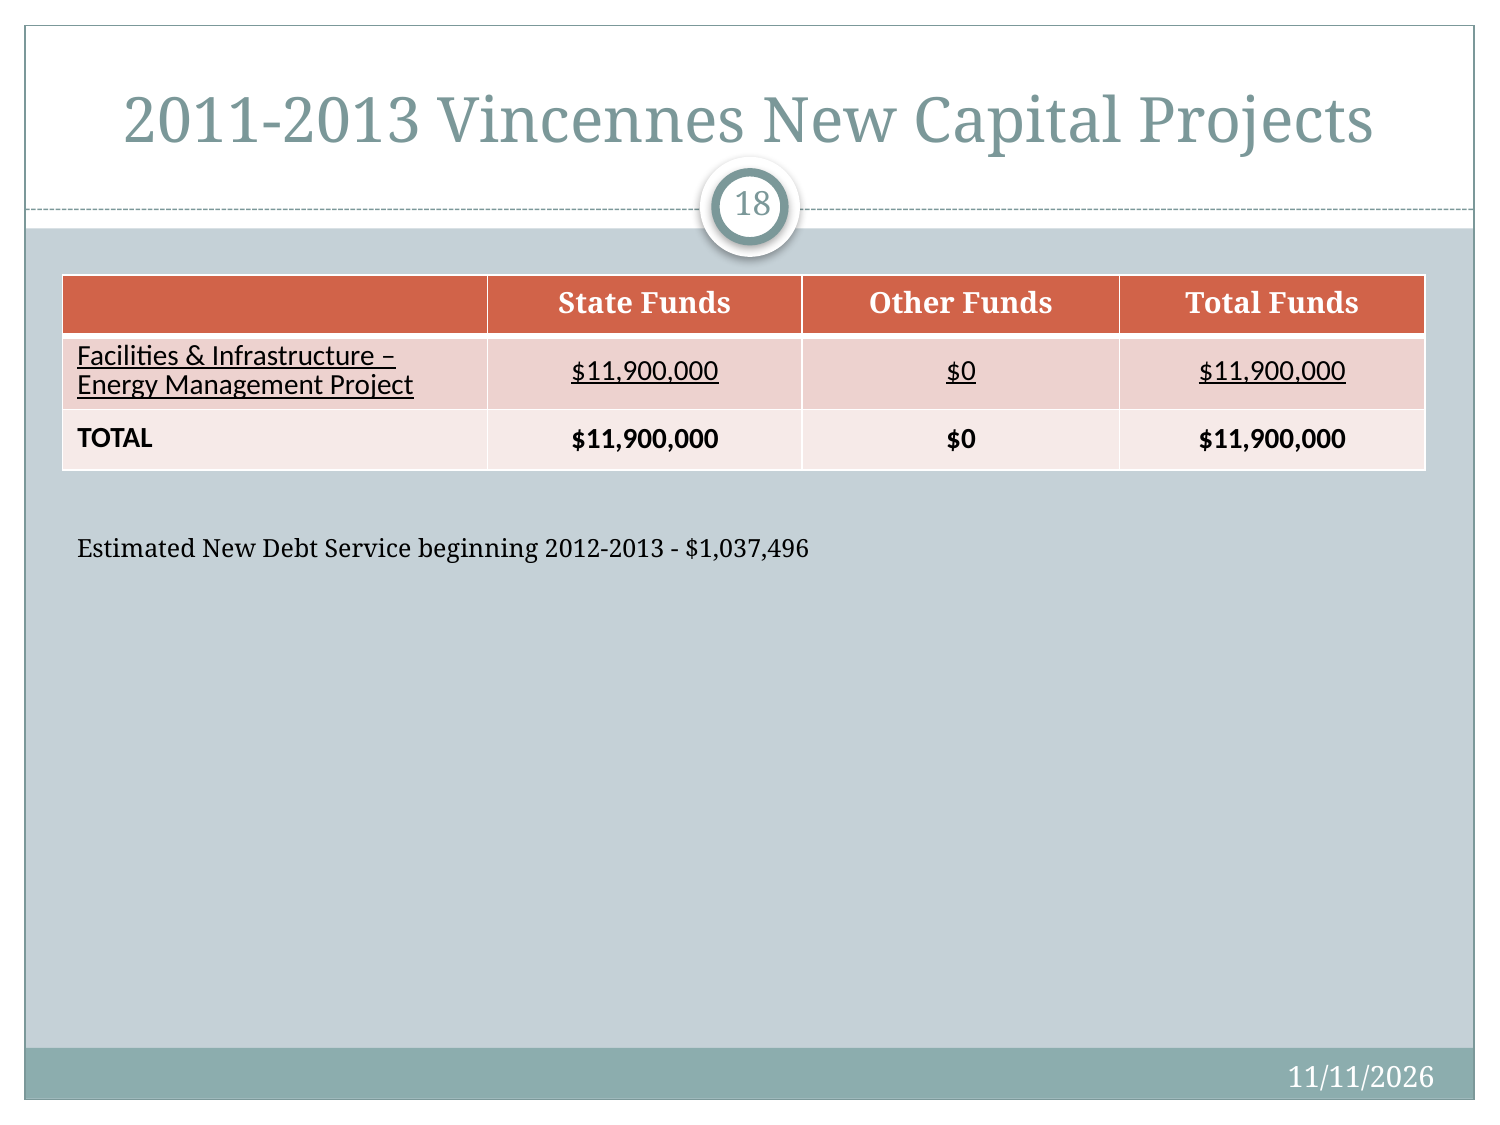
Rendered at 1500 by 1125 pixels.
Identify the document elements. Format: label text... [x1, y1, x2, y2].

table_header Other Funds [803, 276, 1119, 333]
table_header State Funds [488, 276, 801, 333]
table_cell TOTAL [63, 410, 487, 469]
table_cell $0 [803, 339, 1119, 409]
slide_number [950, 1050, 1450, 1111]
table_header [63, 276, 487, 333]
table_cell $11,900,000 [1120, 339, 1424, 409]
table_cell $0 [803, 410, 1119, 469]
title 2011-2013 Vincennes New Capital Projects [49, 37, 1450, 162]
table_cell $11,900,000 [1120, 410, 1424, 469]
table_cell Facilities & Infrastructure – Energy Management Project [63, 339, 487, 409]
text_box Estimated New Debt Service beginning 2012-2013 - $1,037,496 [62, 524, 1350, 600]
table_cell $11,900,000 [488, 339, 801, 409]
table_cell $11,900,000 [488, 410, 801, 469]
slide_number 18 [715, 168, 791, 241]
table_header Total Funds [1120, 276, 1424, 333]
